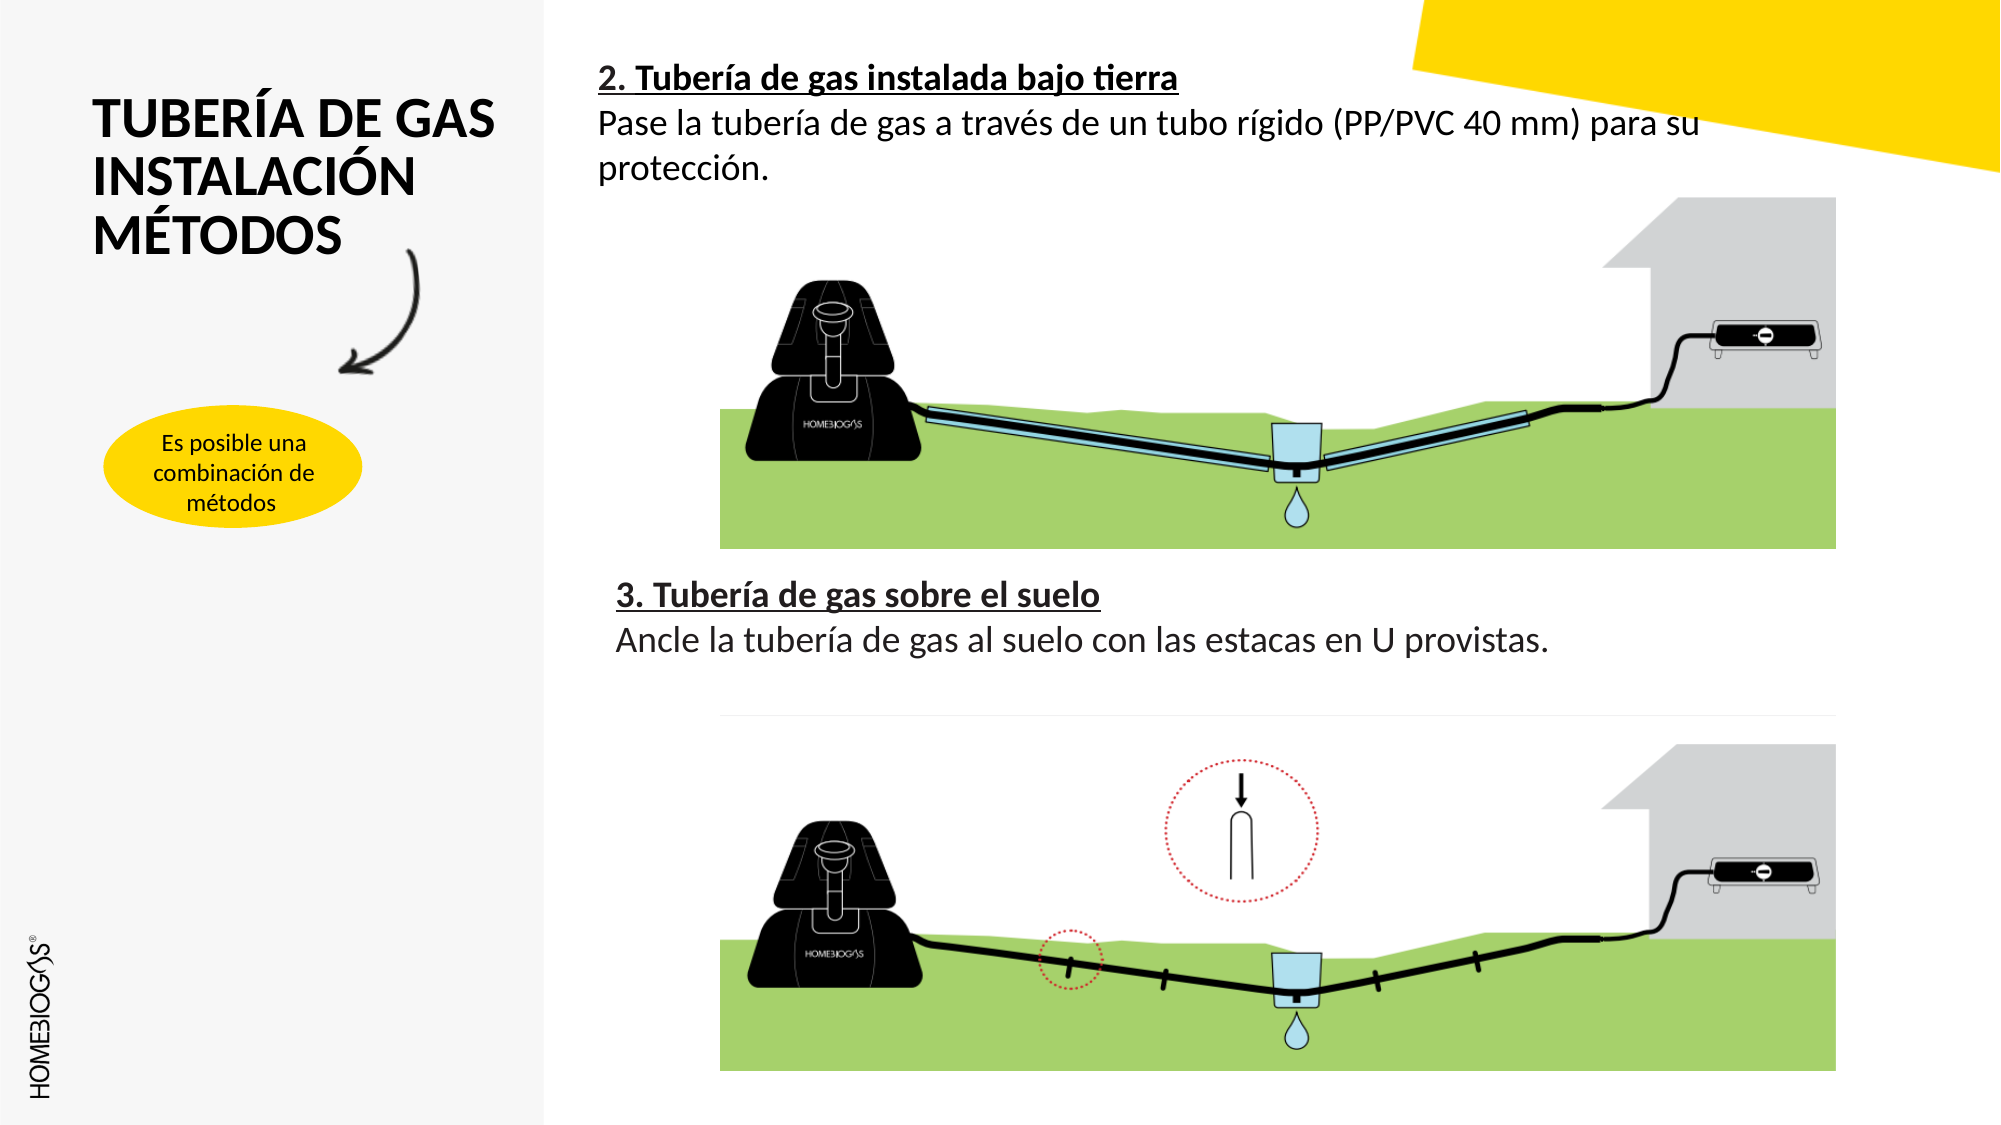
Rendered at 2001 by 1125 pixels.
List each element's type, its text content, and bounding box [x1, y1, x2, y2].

picture [719, 715, 1837, 1071]
picture [0, 936, 121, 1098]
text_box [0, 0, 544, 1125]
picture [719, 0, 2000, 549]
text_box TUBERÍA DE GAS INSTALACIÓN MÉTODOS [85, 83, 601, 274]
text_box [187, 524, 279, 528]
text_box [352, 442, 363, 491]
picture [310, 246, 448, 411]
text_box 3. Tubería de gas sobre el suelo Ancle la tubería de gas al suelo con las estacas en U provistas. [600, 562, 1806, 668]
text_box [103, 439, 117, 494]
text_box [153, 405, 313, 418]
text_box Es posible una combinación de métodos [117, 418, 352, 524]
text_box 2. Tubería de gas instalada bajo tierra Pase la tubería de gas a través de un tubo rígido (PP/PVC 40 mm) para su protección. [583, 45, 1398, 196]
